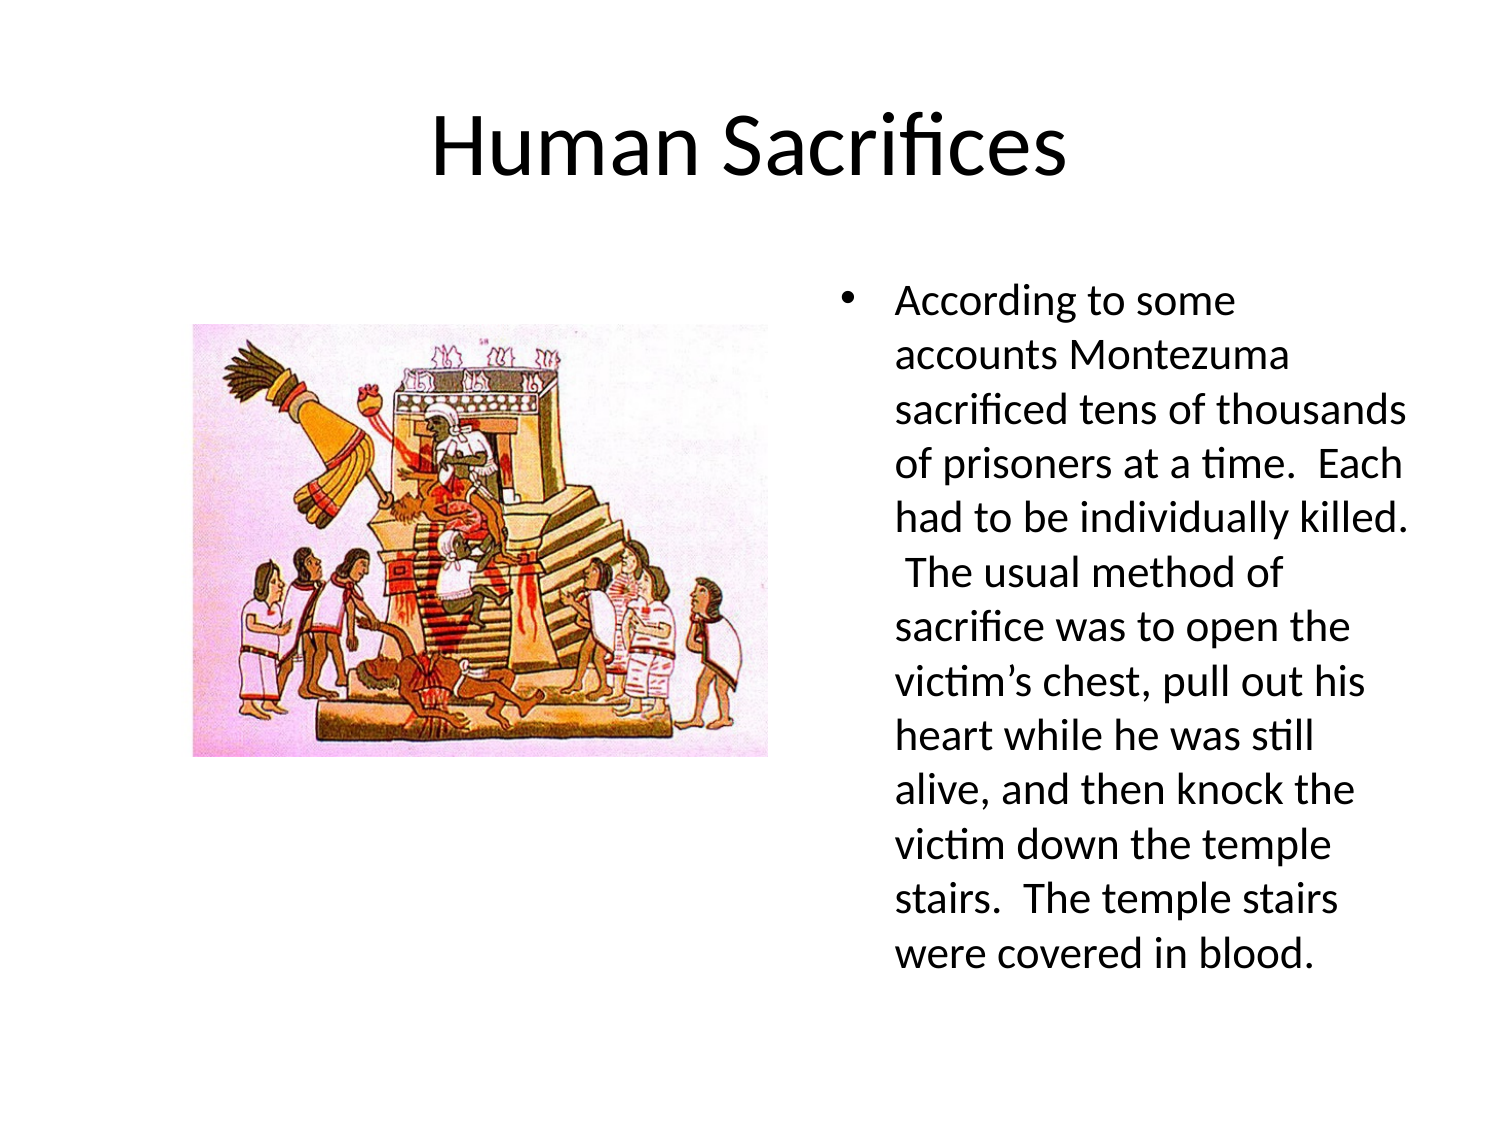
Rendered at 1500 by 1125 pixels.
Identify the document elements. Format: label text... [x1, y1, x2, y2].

list According to some accounts Montezuma sacrificed tens of thousands of prisoners at a time. Each had to be individually killed. The usual method of sacrifice was to open the victim’s chest, pull out his heart while he was still alive, and then knock the victim down the temple stairs. The temple stairs were covered in blood. [825, 262, 1425, 1005]
title Human Sacrifices [75, 45, 1425, 233]
picture [49, 324, 768, 757]
